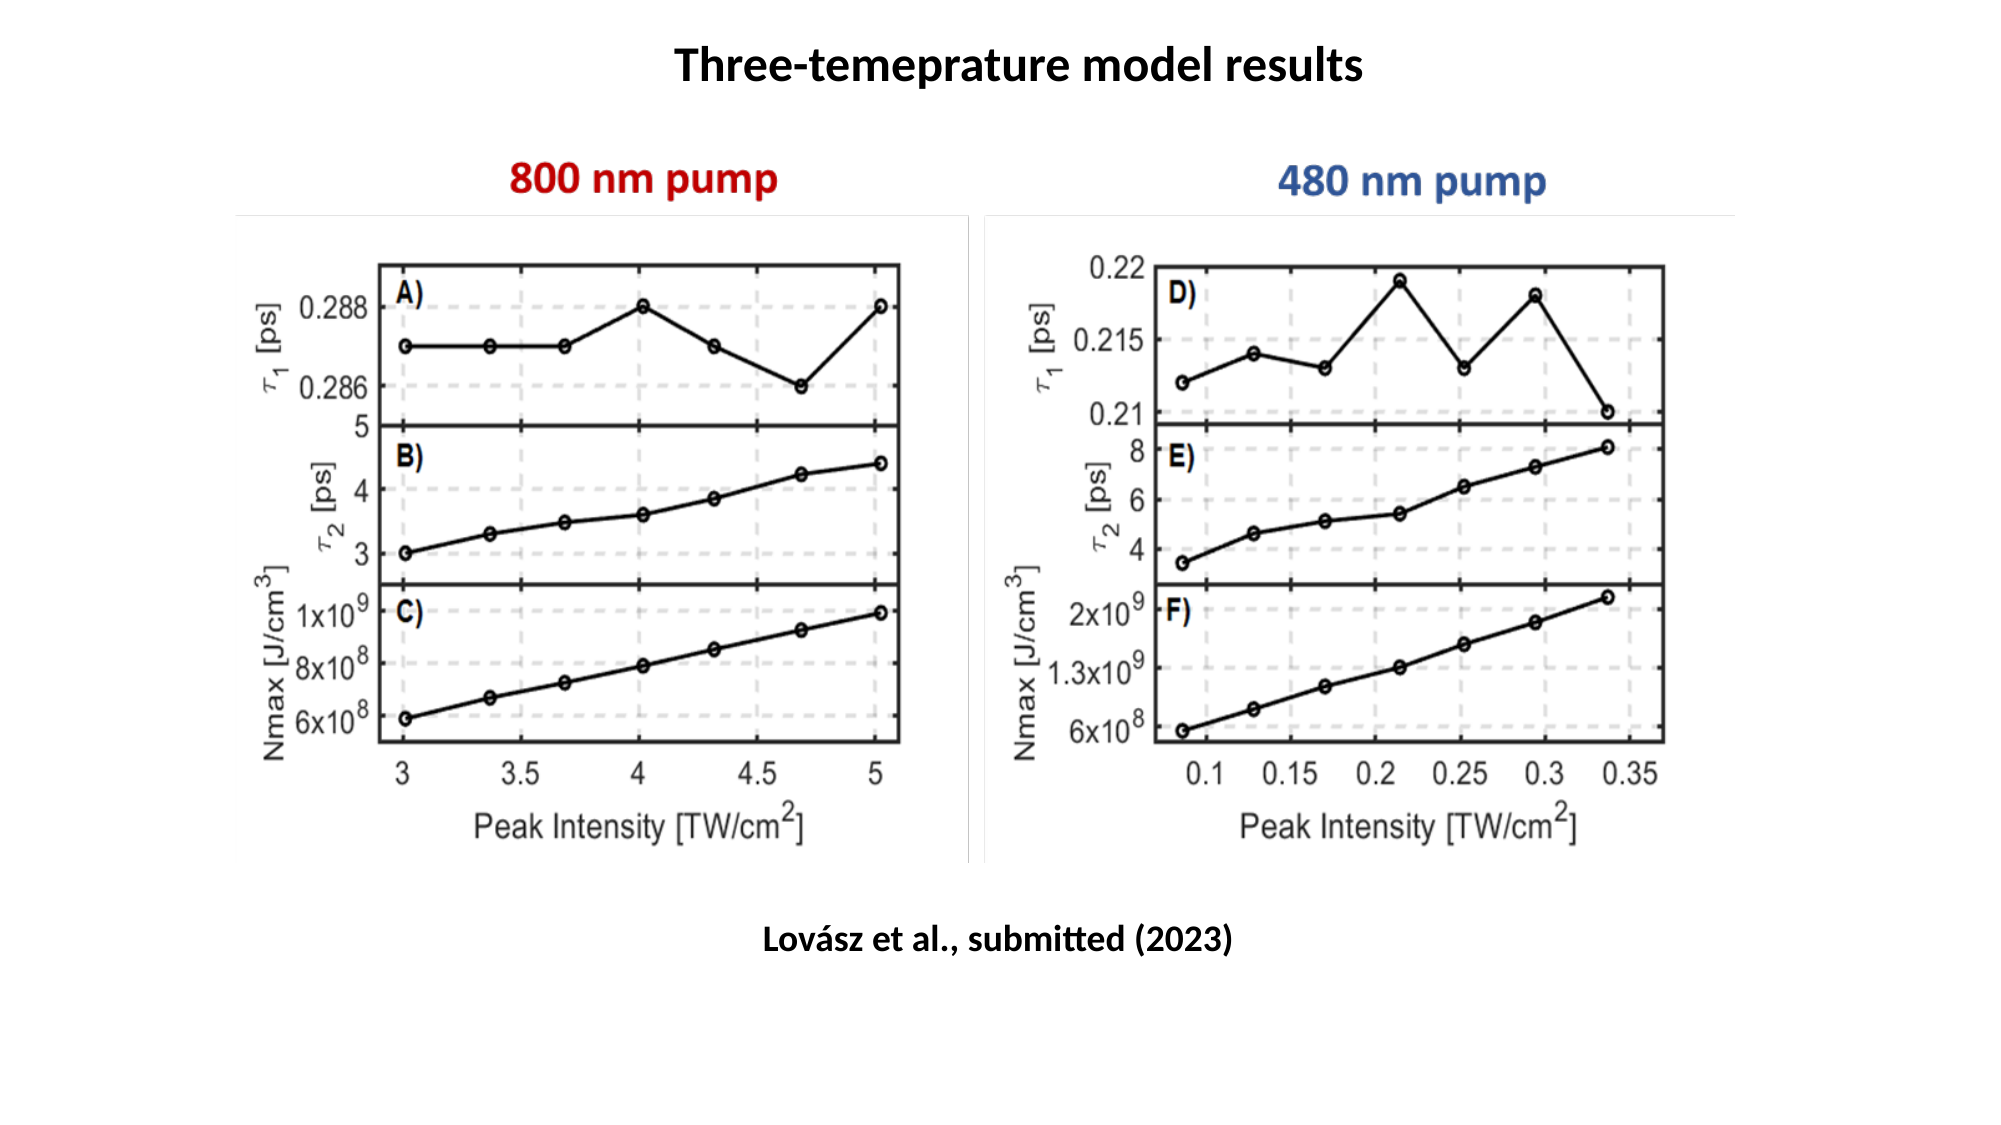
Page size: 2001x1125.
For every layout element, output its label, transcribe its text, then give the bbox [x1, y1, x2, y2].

text_box Three-temeprature model results [659, 23, 1916, 99]
text_box Lovász et al., submitted (2023) [748, 906, 1497, 967]
picture [235, 133, 1735, 863]
